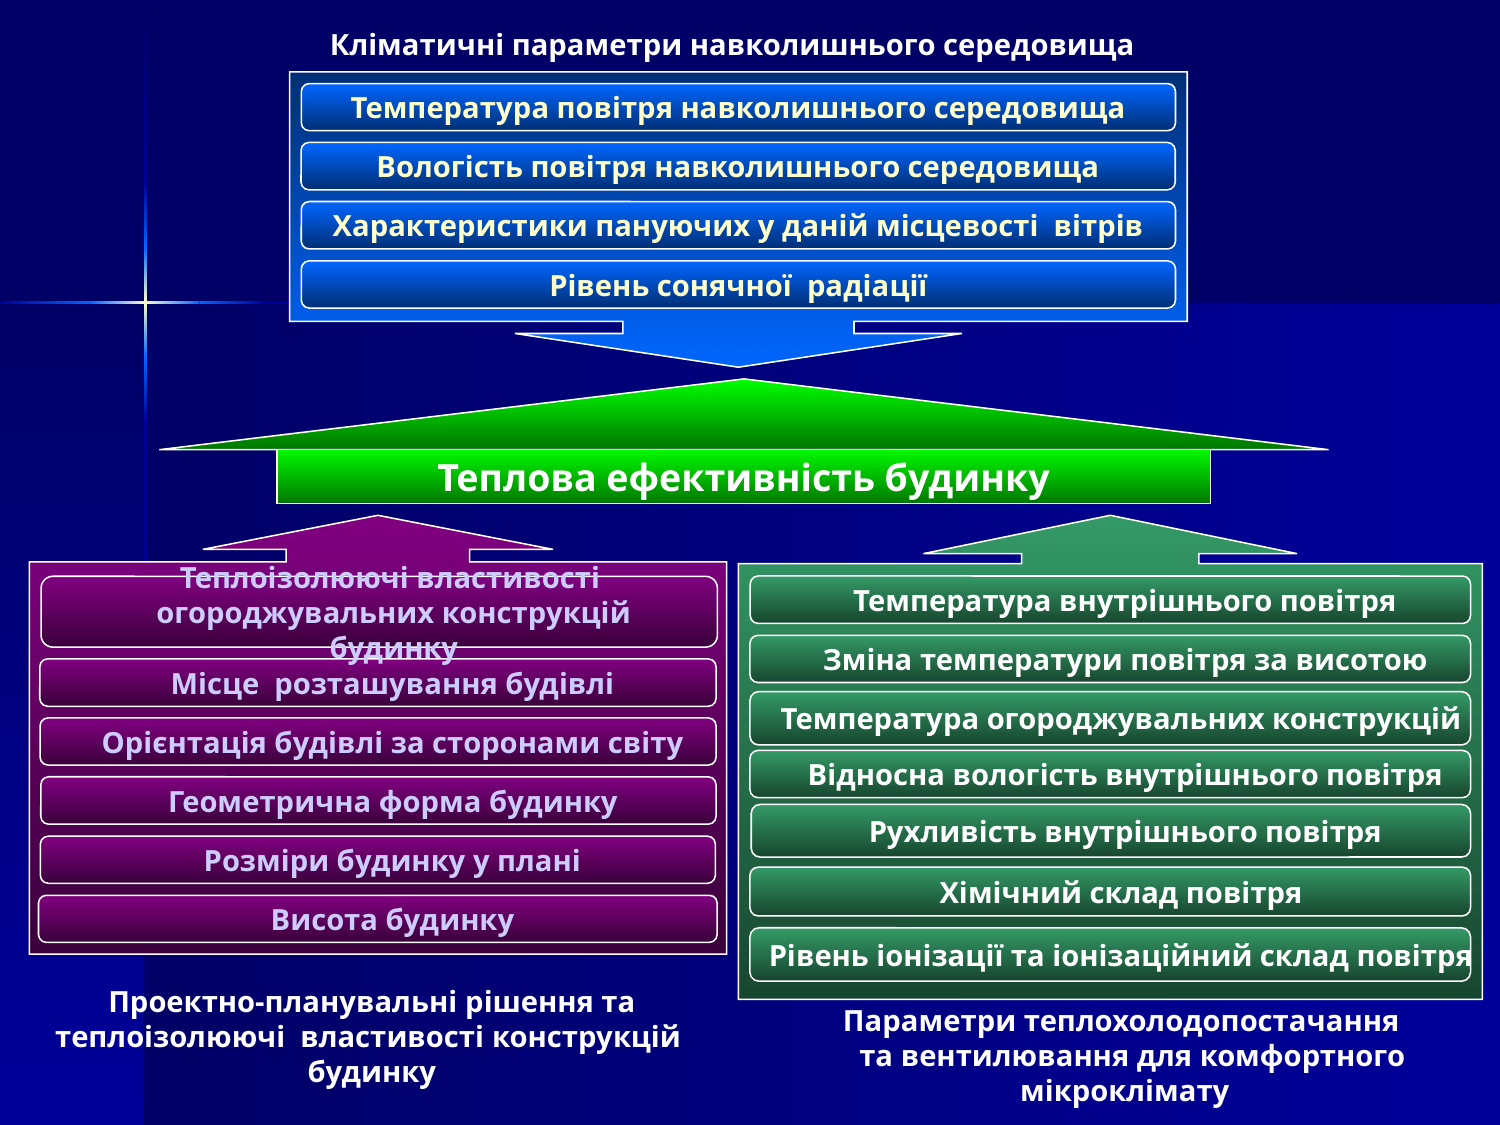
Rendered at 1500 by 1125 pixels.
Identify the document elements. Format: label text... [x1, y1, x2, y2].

text_box [29, 515, 727, 955]
text_box Розміри будинку у плані [40, 836, 716, 884]
text_box Місце розташування будівлі [39, 658, 717, 707]
text_box Рухливість внутрішнього повітря [751, 804, 1471, 858]
text_box Рівень сонячної радіації [301, 260, 1176, 309]
text_box [738, 515, 1483, 1000]
text_box Рівень іонізації та іонізаційний склад повітря [749, 927, 1471, 982]
text_box [289, 71, 1188, 368]
text_box Зміна температури повітря за висотою [749, 635, 1471, 683]
text_box [159, 378, 1329, 450]
text_box Температура внутрішнього повітря [750, 575, 1471, 624]
text_box Параметри теплохолодопостачання та вентилювання для комфортного мікроклімату [773, 994, 1477, 1115]
text_box Температура повітря навколишнього середовища [301, 83, 1176, 131]
text_box Орієнтація будівлі за сторонами світу [40, 717, 717, 766]
text_box Характеристики пануючих у даній місцевості вітрів [301, 201, 1176, 249]
text_box Теплоізолюючі властивості огороджувальних конструкцій будинку [41, 576, 718, 648]
text_box Відносна вологість внутрішнього повітря [749, 750, 1471, 798]
text_box Температура огороджувальних конструкцій [749, 691, 1471, 745]
text_box Висота будинку [38, 895, 718, 943]
text_box Кліматичні параметри навколишнього середовища [277, 18, 1188, 70]
text_box Хімічний склад повітря [749, 867, 1471, 916]
text_box Теплова ефективність будинку [277, 449, 1211, 504]
text_box Проектно-планувальні рішення та теплоізолюючі властивості конструкцій будинку [17, 976, 727, 1097]
text_box Геометрична форма будинку [40, 776, 717, 825]
text_box Вологість повітря навколишнього середовища [301, 142, 1176, 190]
